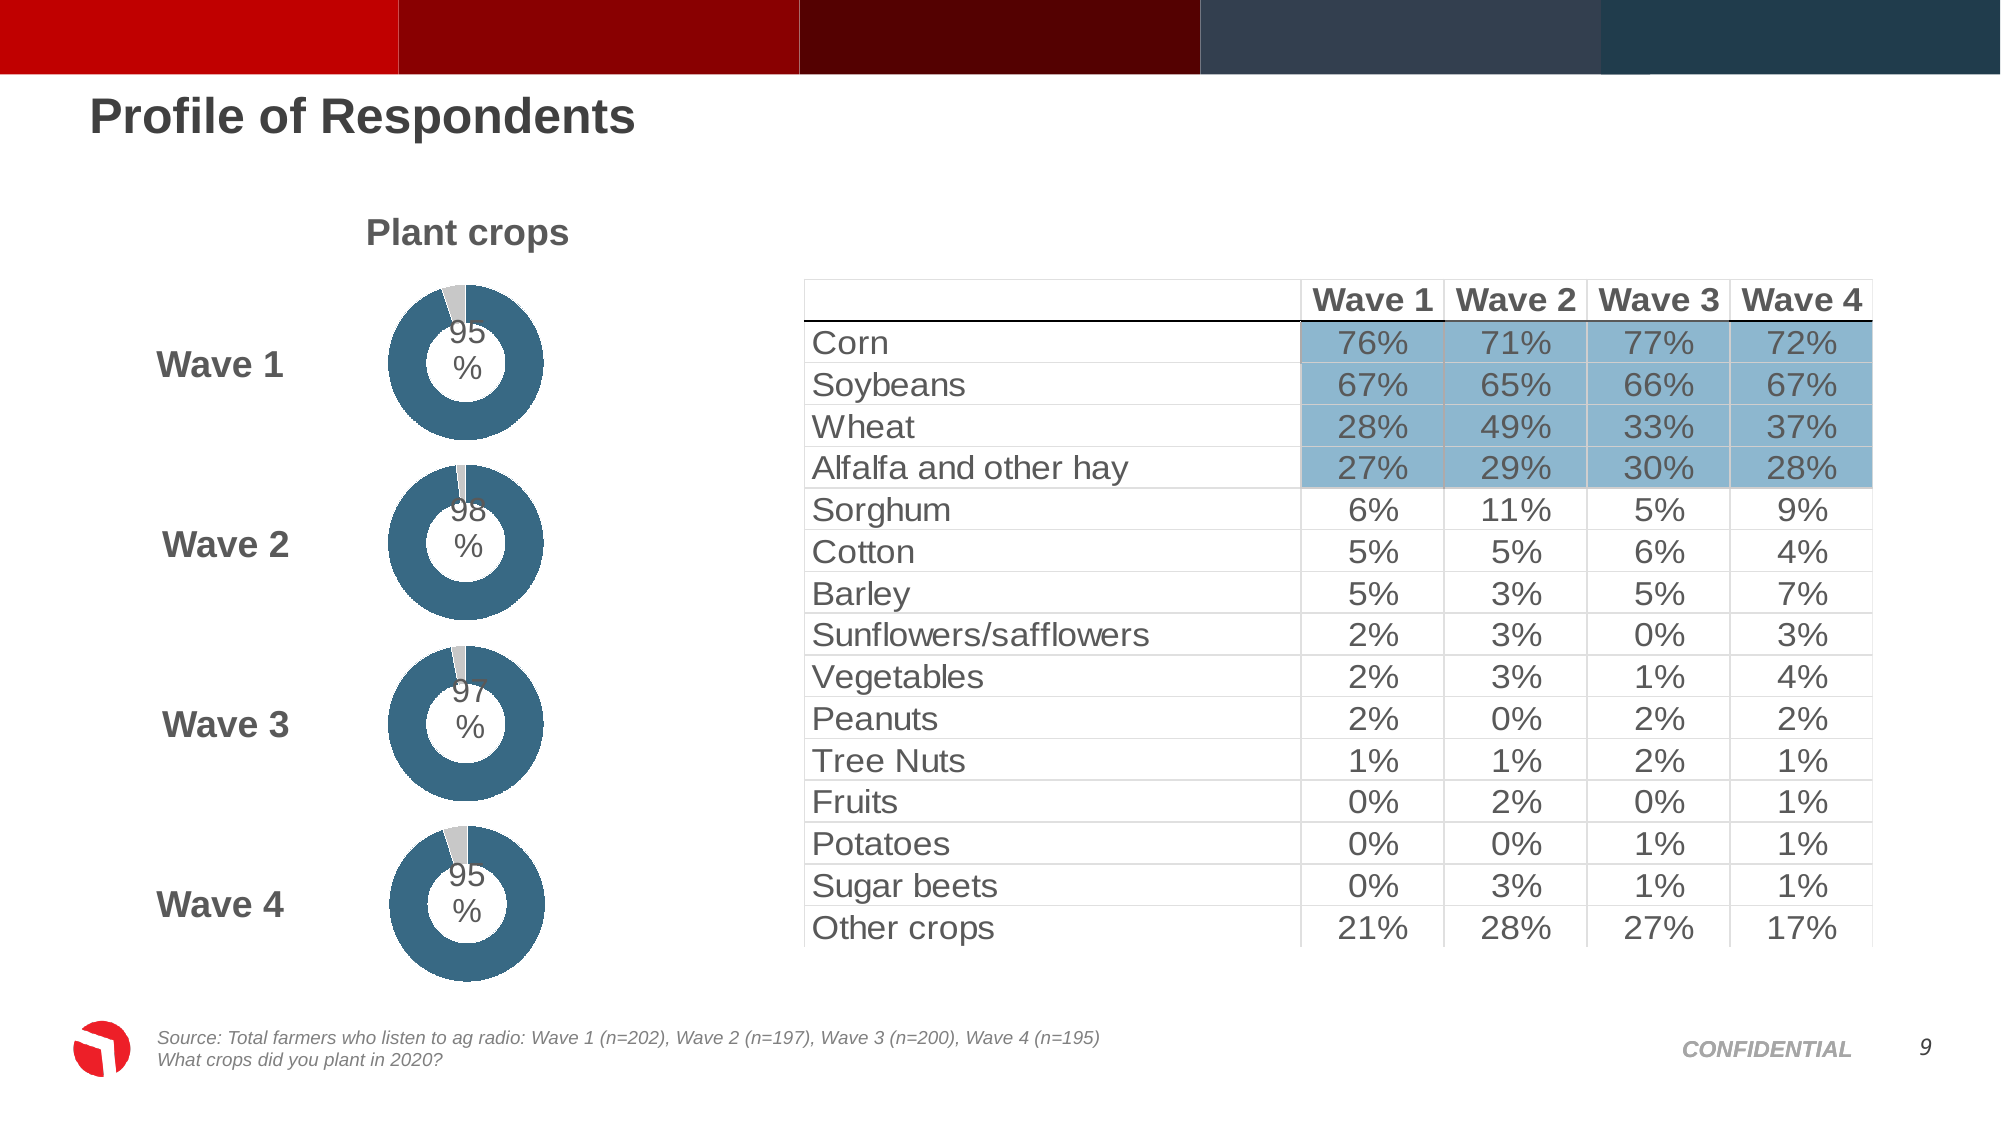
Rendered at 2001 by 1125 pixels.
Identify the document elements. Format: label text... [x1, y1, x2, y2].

chart [317, 223, 619, 1043]
slide_number 9 [1862, 1018, 1948, 1079]
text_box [803, 278, 1874, 949]
text_box Plant crops [225, 200, 711, 261]
text_box Wave 4 [126, 872, 315, 933]
text_box Source: Total farmers who listen to ag radio: Wave 1 (n=202), Wave 2 (n=197), Wave 3 (n=200), Wave 4 (n=195) What crops did you plant in 2020? [142, 1018, 1570, 1078]
text_box Wave 1 [126, 332, 315, 393]
text_box Wave 2 [131, 512, 317, 572]
text_box Wave 3 [131, 692, 317, 753]
picture [69, 1011, 135, 1086]
title Profile of Respondents [74, 82, 1925, 272]
